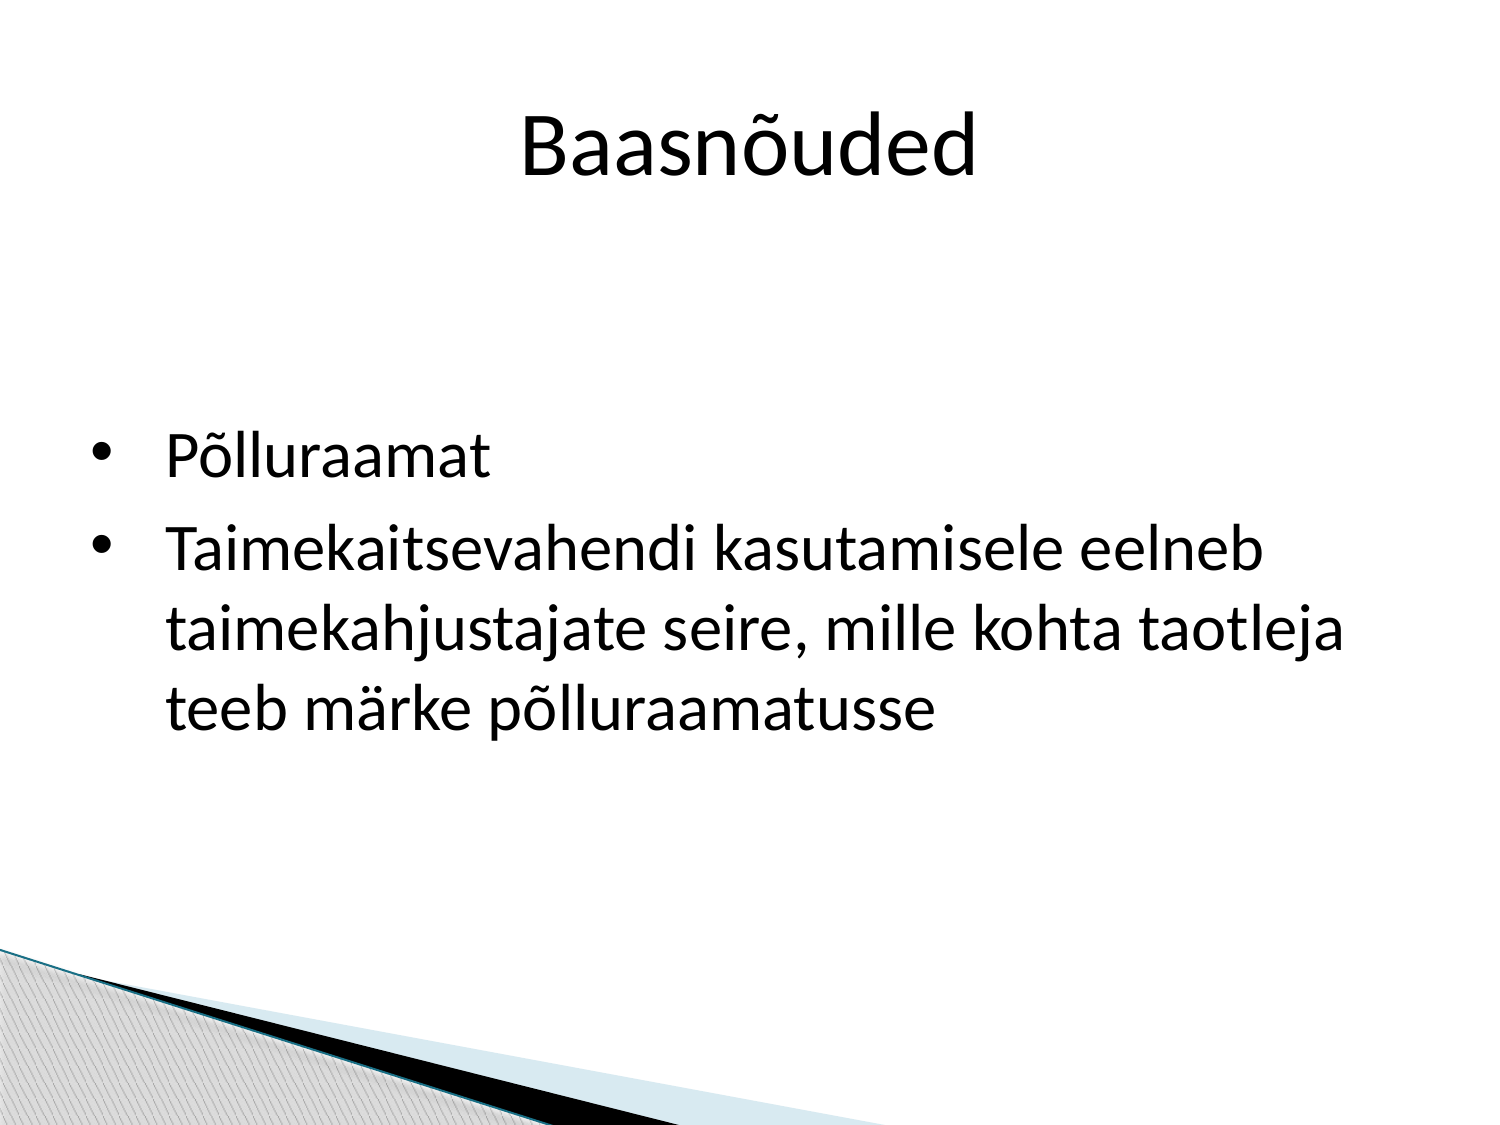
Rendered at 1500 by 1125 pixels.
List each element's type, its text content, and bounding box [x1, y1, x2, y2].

title Baasnõuded [75, 45, 1425, 233]
list Põlluraamat Taimekaitsevahendi kasutamisele eelneb taimekahjustajate seire, mille kohta taotleja teeb märke põlluraamatusse [75, 243, 1425, 986]
